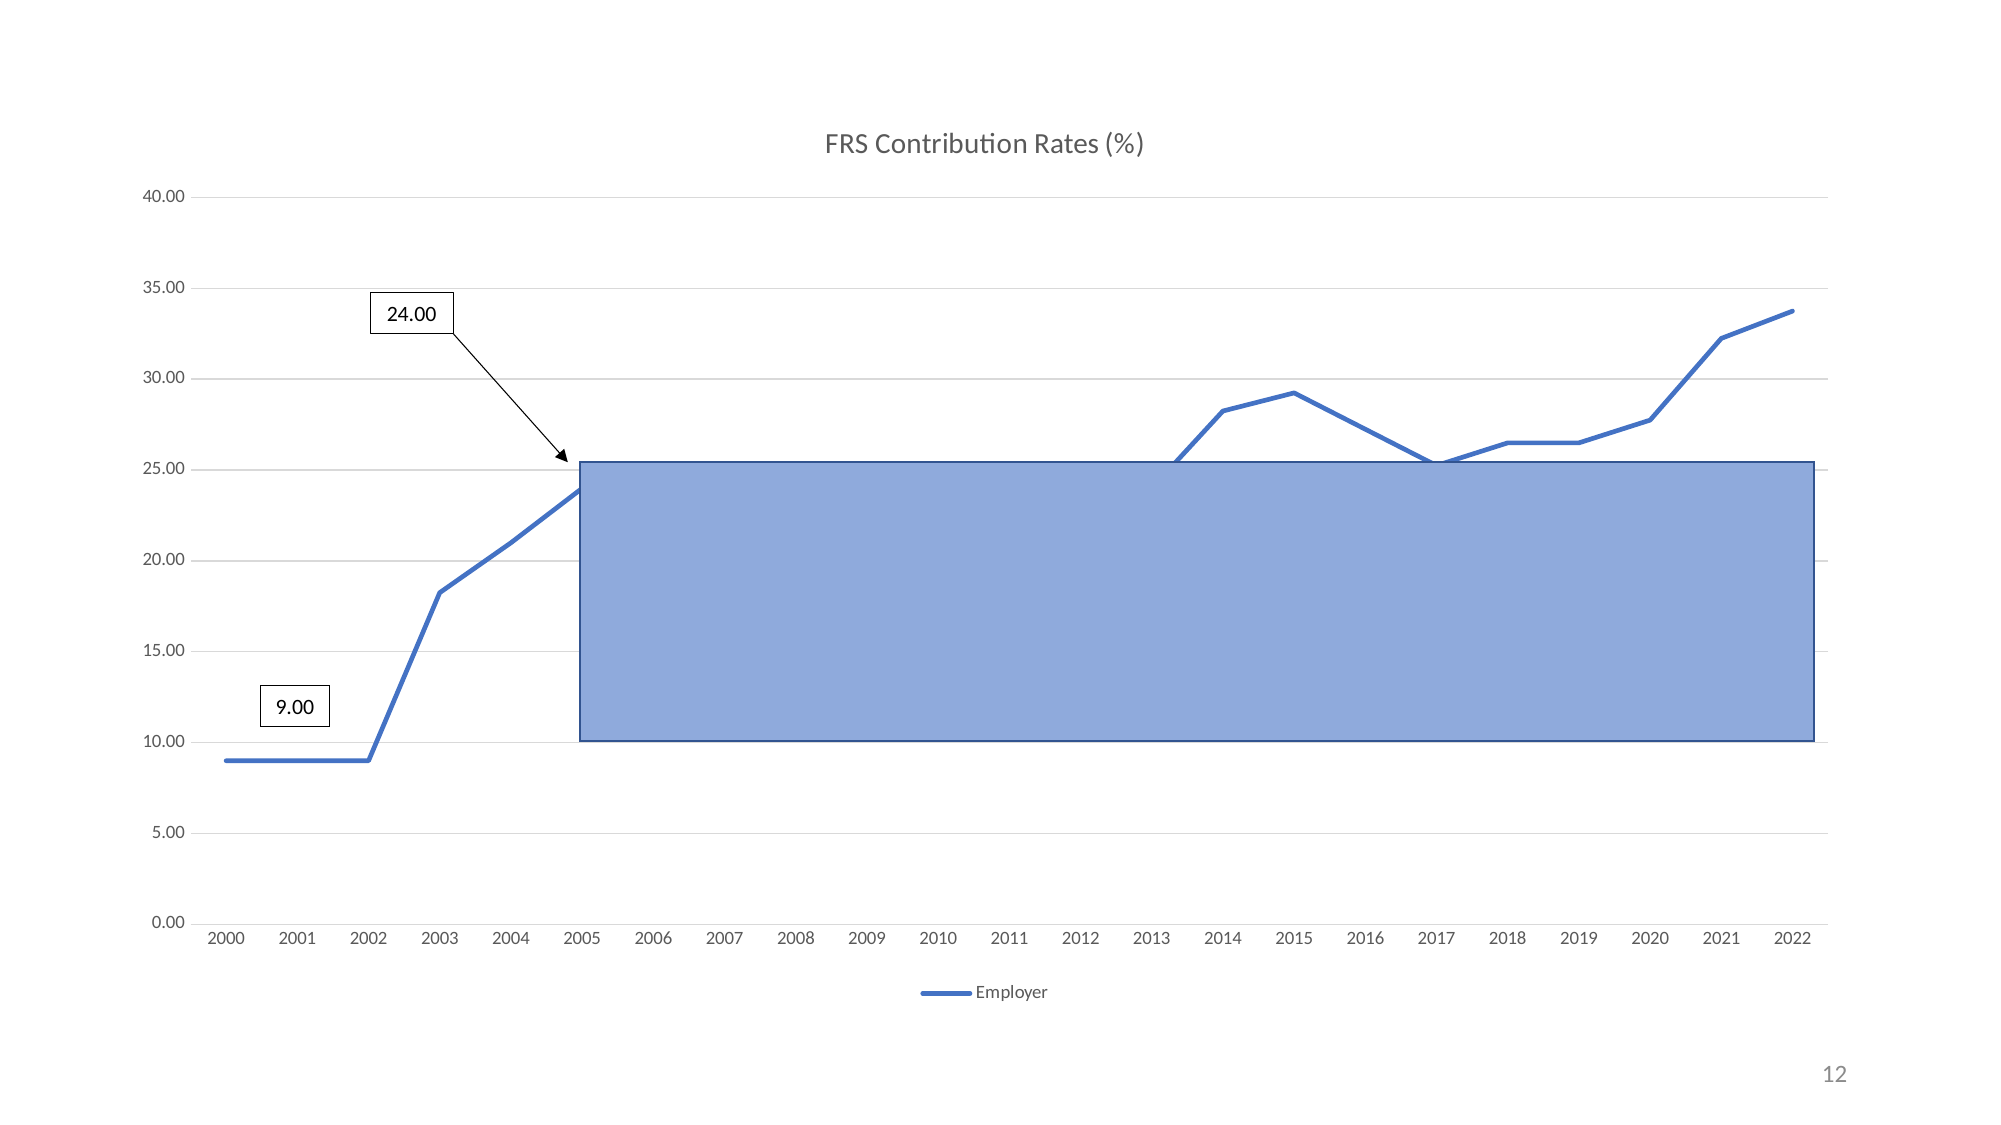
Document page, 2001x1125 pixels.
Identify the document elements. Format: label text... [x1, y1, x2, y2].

chart [107, 96, 1864, 1009]
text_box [453, 333, 568, 463]
slide_number 12 [1412, 1042, 1863, 1103]
